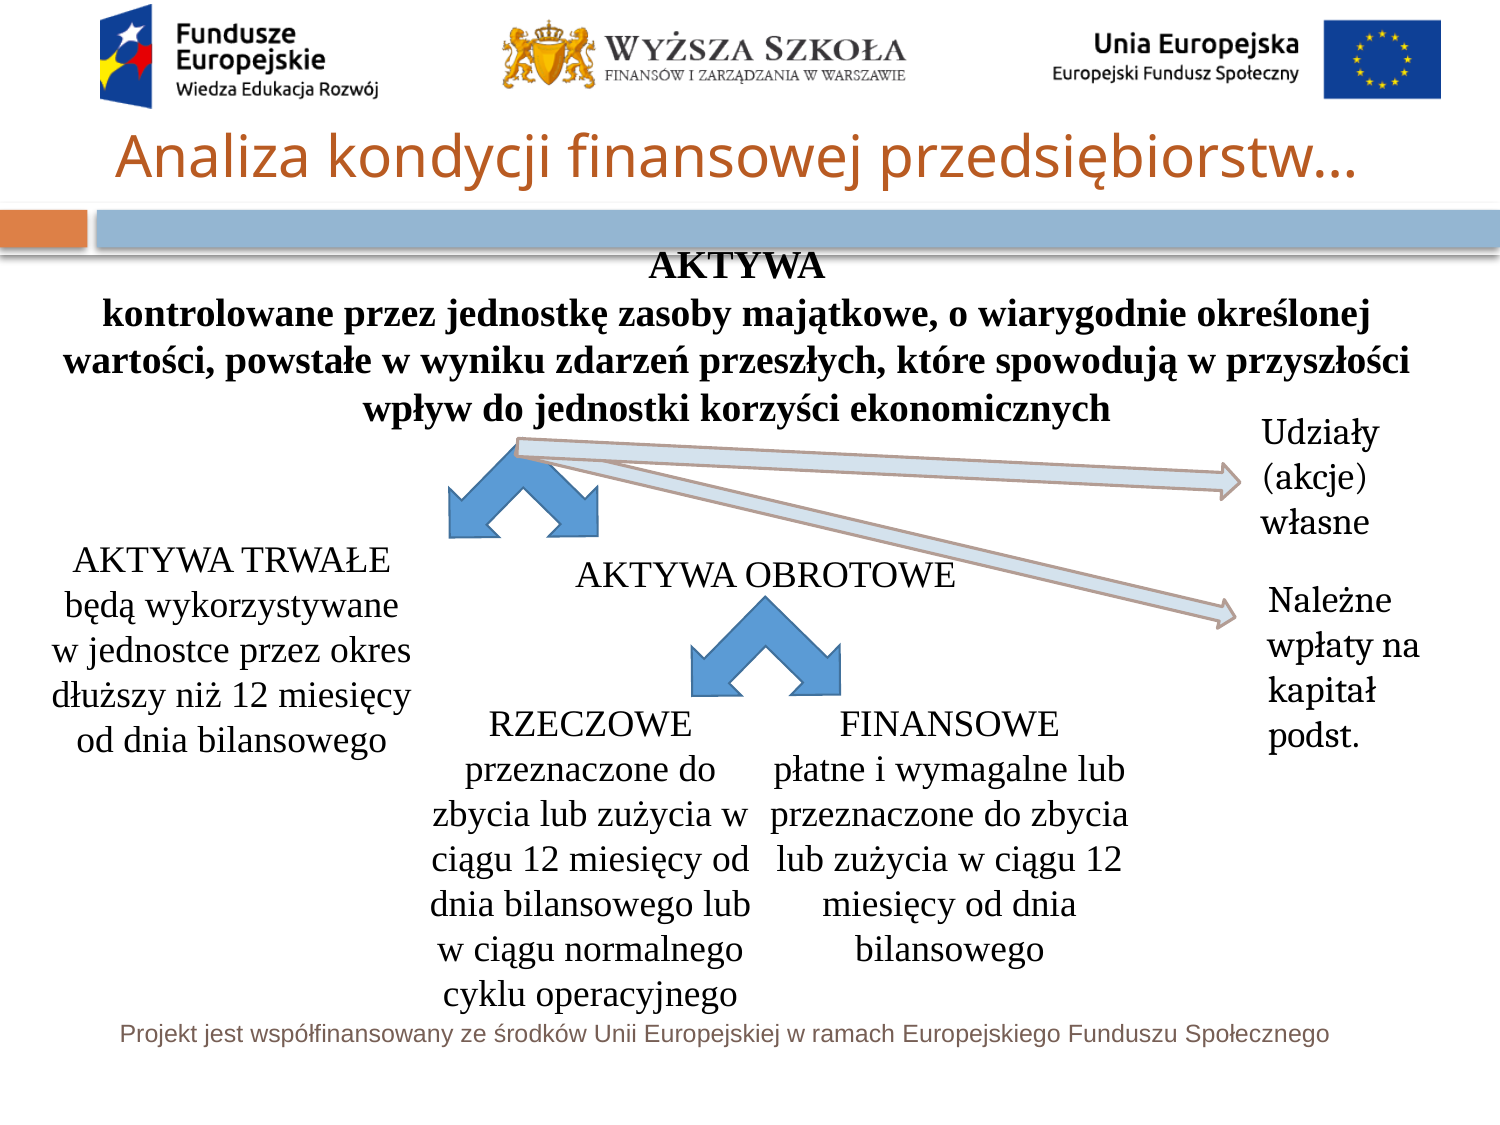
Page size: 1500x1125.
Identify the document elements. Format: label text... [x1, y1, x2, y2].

text_box AKTYWA OBROTOWE [502, 542, 1030, 603]
text_box FINANSOWE płatne i wymagalne lub przeznaczone do zbycia lub zużycia w ciągu 12 miesięcy od dnia bilansowego [778, 690, 1149, 977]
text_box Udziały (akcje) własne [1246, 400, 1404, 550]
text_box RZECZOWE przeznaczone do zbycia lub zużycia w ciągu 12 miesięcy od dnia bilansowego lub w ciągu normalnego cyklu operacyjnego [403, 690, 778, 1022]
text_box [449, 446, 598, 538]
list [100, 4, 1442, 109]
text_box [525, 459, 1237, 630]
text_box AKTYWA kontrolowane przez jednostkę zasoby majątkowe, o wiarygodnie określonej wartości, powstałe w wyniku zdarzeń przeszłych, które spowodują w przyszłości wpływ do jednostki korzyści ekonomicznych [34, 231, 1440, 438]
text_box [515, 436, 1242, 502]
text_box AKTYWA TRWAŁE będą wykorzystywane w jednostce przez okres dłuższy niż 12 miesięcy od dnia bilansowego [32, 526, 432, 768]
footer Projekt jest współfinansowany ze środków Unii Europejskiej w ramach Europejskiego Funduszu Społecznego [11, 1002, 1441, 1063]
text_box [691, 596, 841, 696]
title Analiza kondycji finansowej przedsiębiorstw… [100, 119, 1439, 201]
text_box Należne wpłaty na kapitał podst. [1253, 567, 1485, 763]
